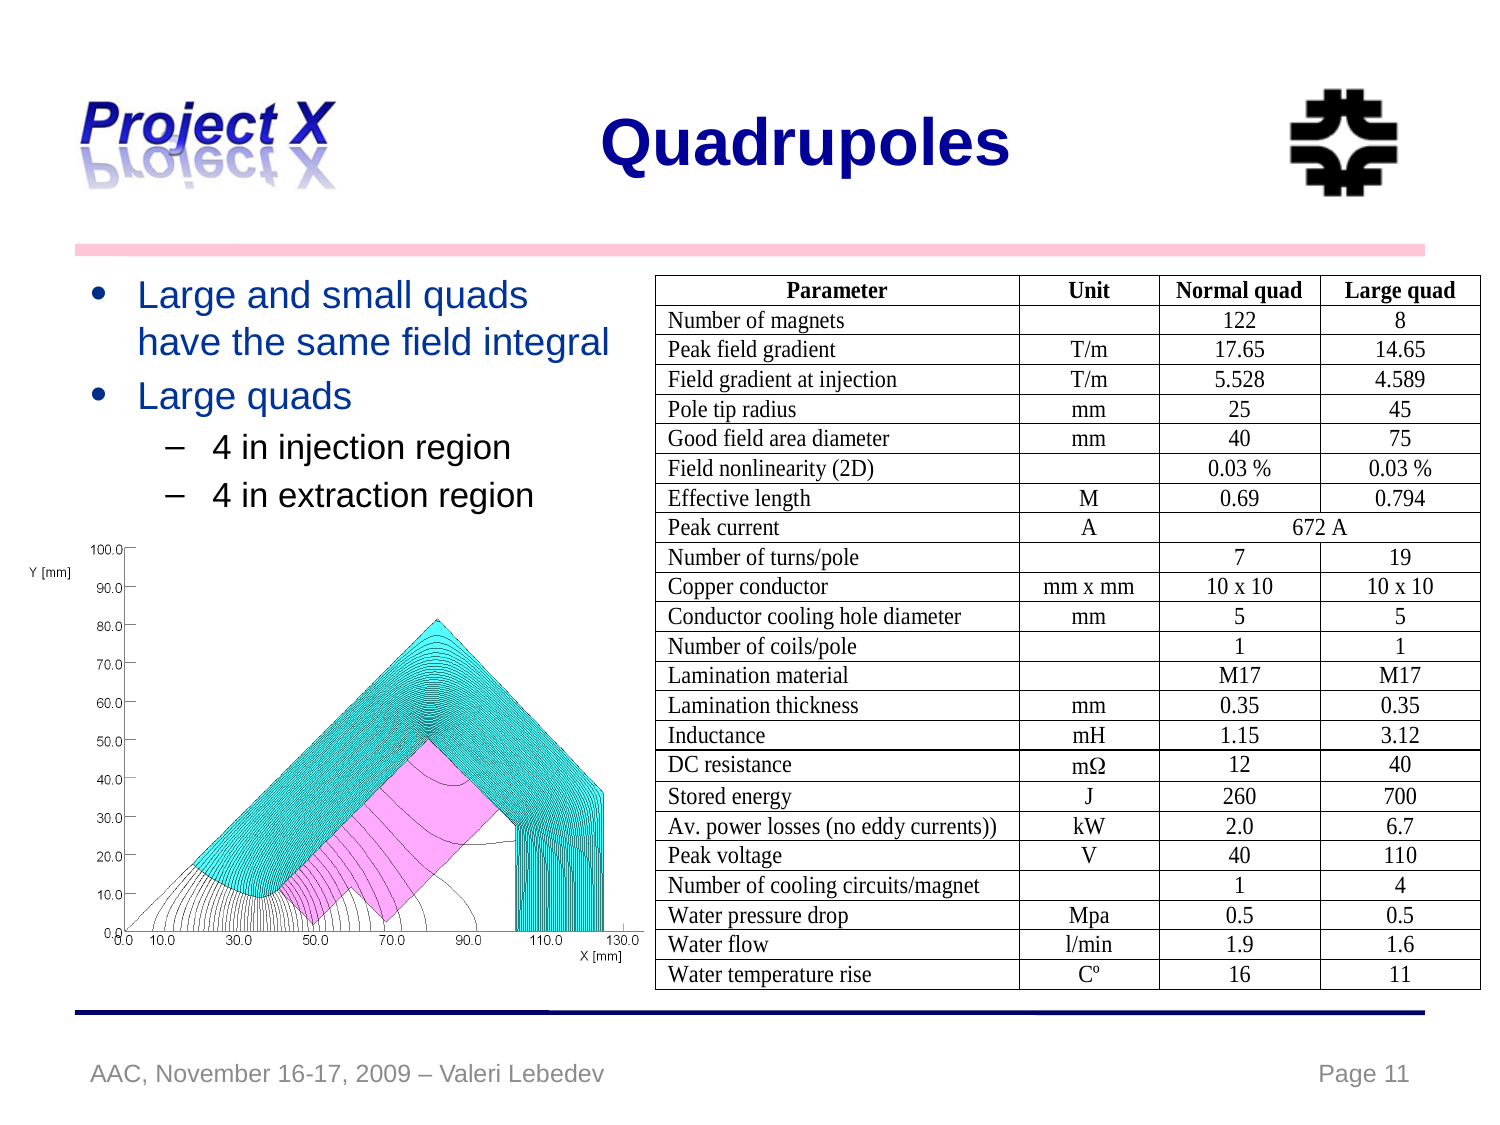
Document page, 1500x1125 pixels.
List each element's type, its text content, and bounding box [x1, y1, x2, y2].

list Large and small quads have the same field integral Large quads 4 in injection region 4 in extraction region [75, 262, 638, 525]
title Quadrupoles [350, 45, 1263, 233]
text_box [574, 274, 1485, 1051]
picture [1287, 87, 1400, 200]
slide_number Page 11 [1074, 1059, 1425, 1103]
footer AAC, November 16-17, 2009 – Valeri Lebedev [75, 1042, 688, 1103]
picture [75, 99, 338, 194]
picture [24, 537, 652, 988]
